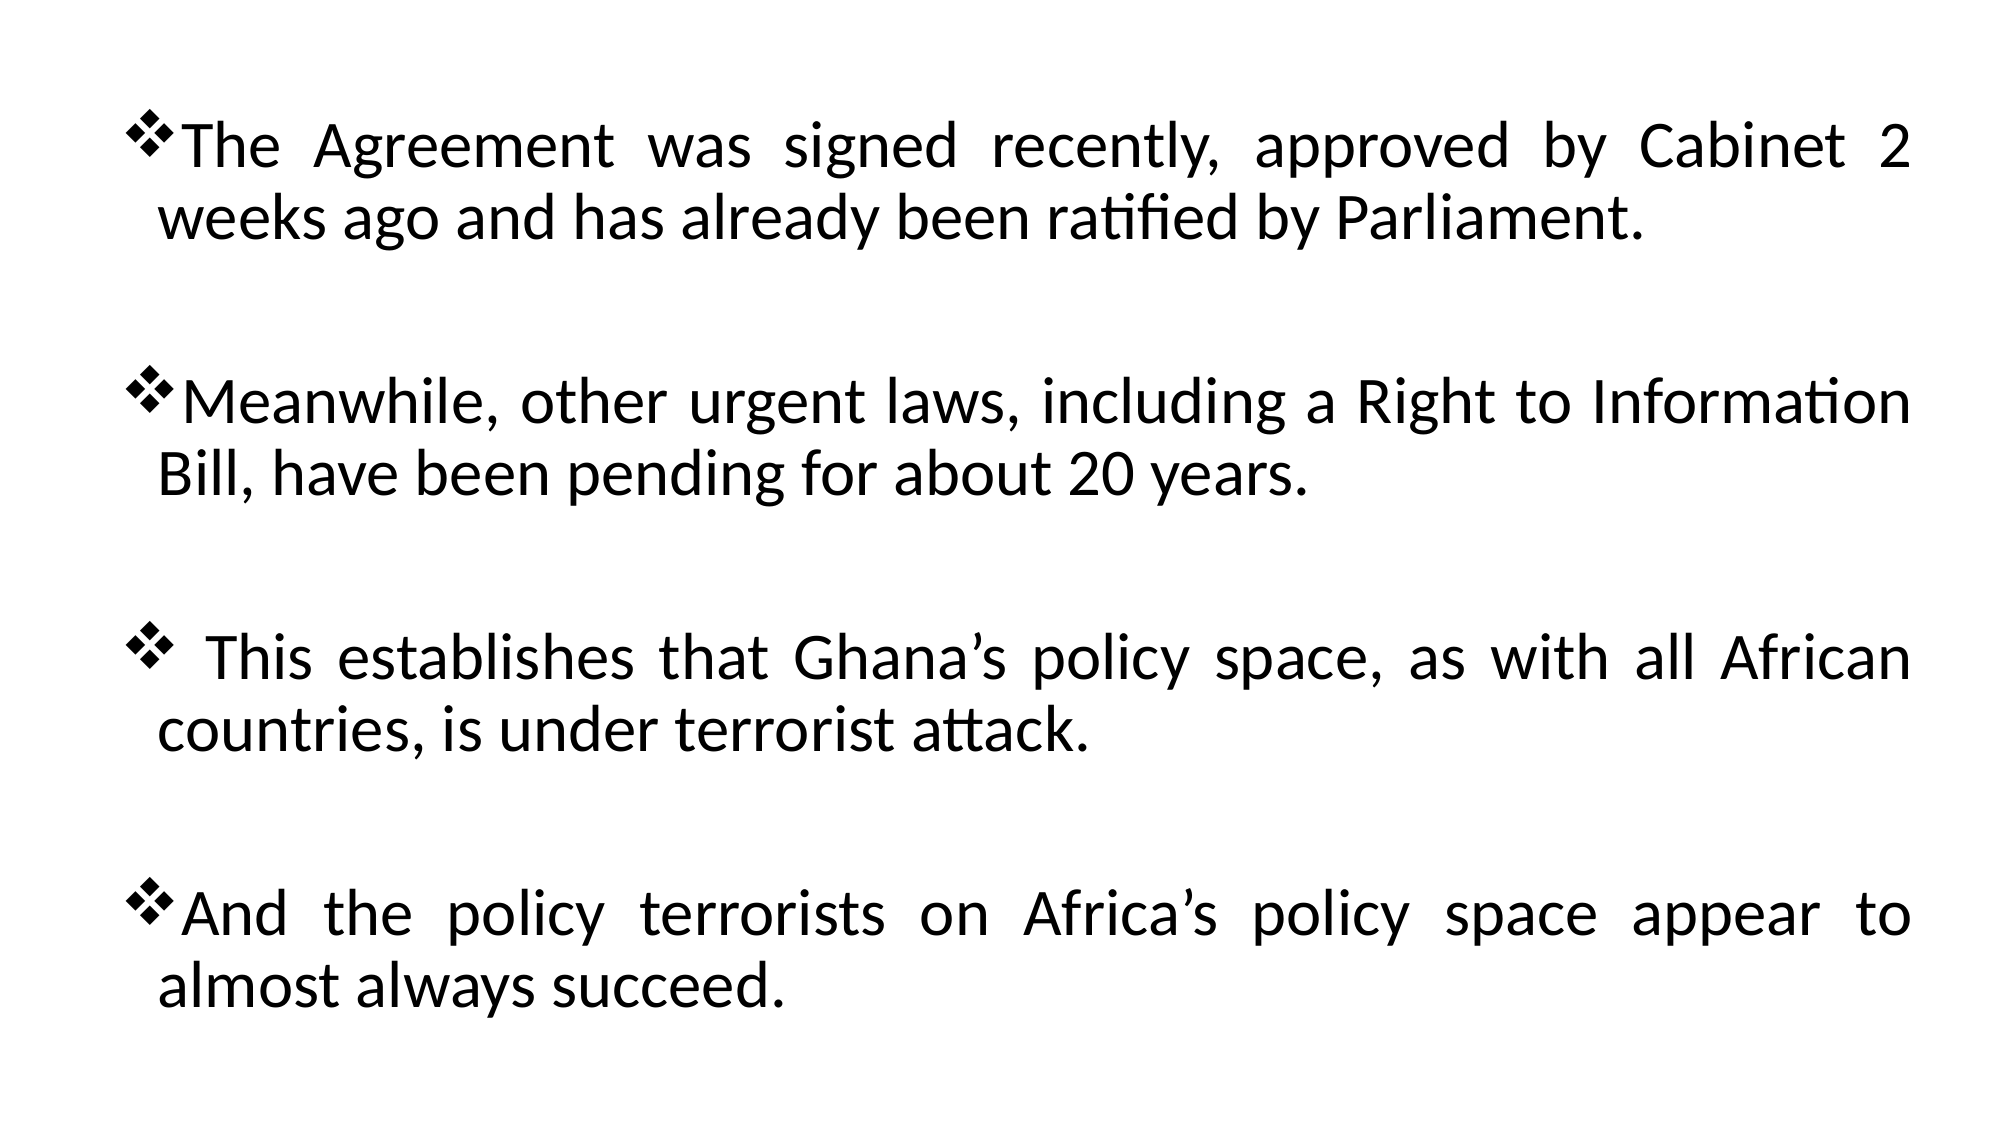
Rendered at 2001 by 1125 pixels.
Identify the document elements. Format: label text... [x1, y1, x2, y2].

list The Agreement was signed recently, approved by Cabinet 2 weeks ago and has already been ratified by Parliament. Meanwhile, other urgent laws, including a Right to Information Bill, have been pending for about 20 years. This establishes that Ghana’s policy space, as with all African countries, is under terrorist attack. And the policy terrorists on Africa’s policy space appear to almost always succeed. [30, 102, 1929, 1125]
